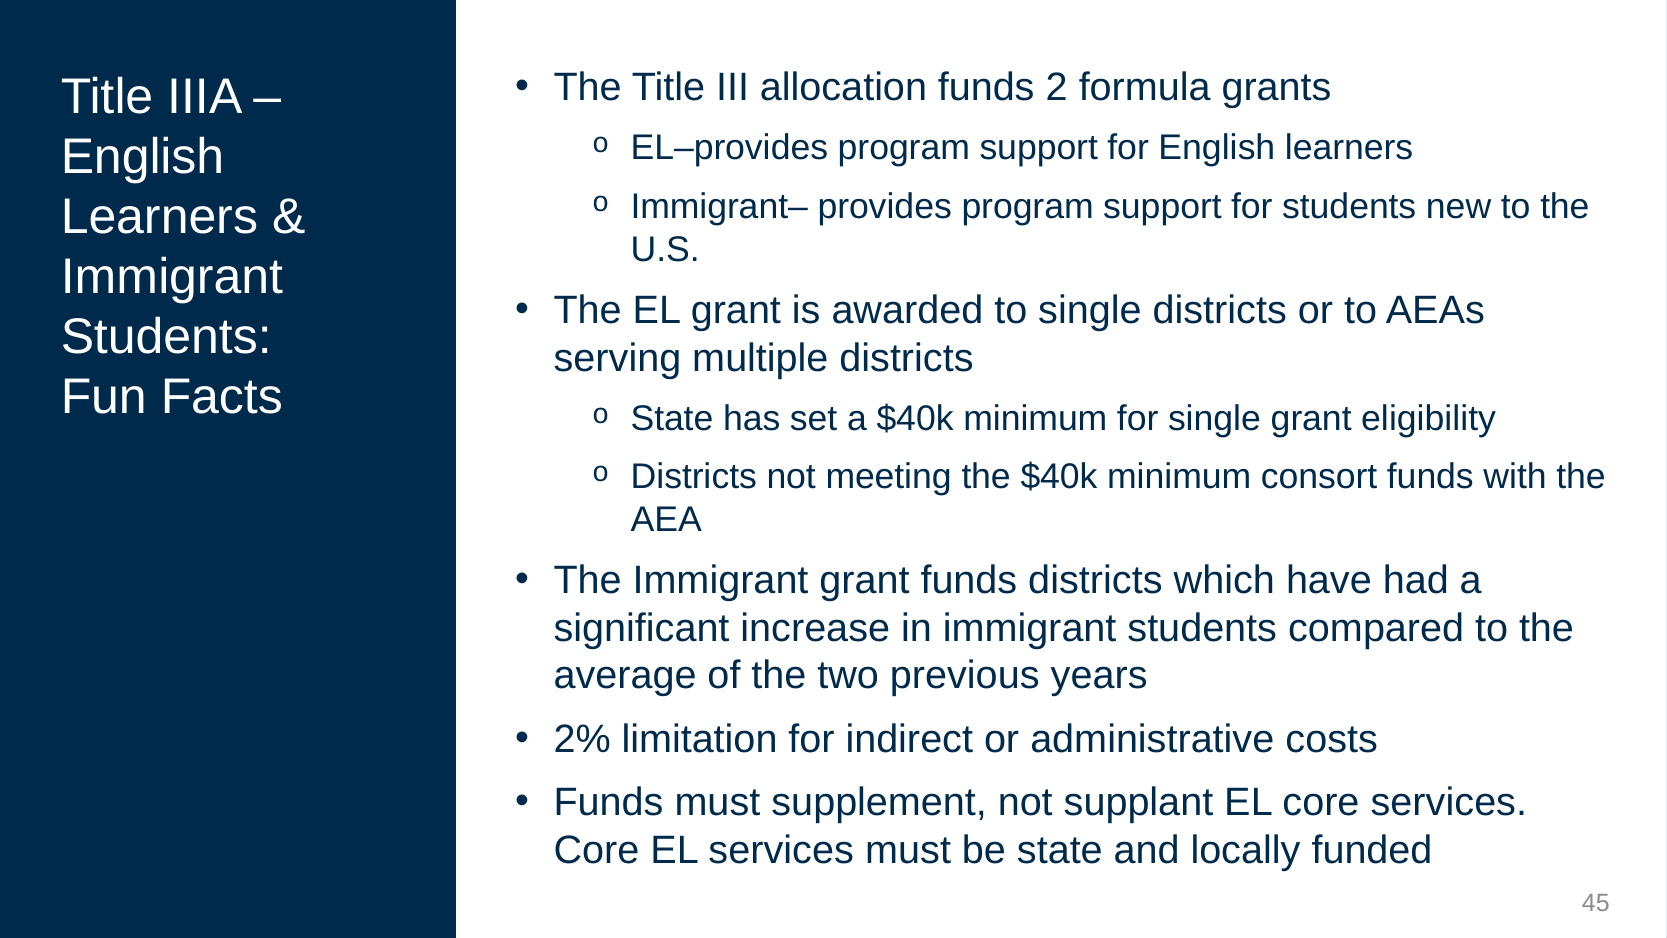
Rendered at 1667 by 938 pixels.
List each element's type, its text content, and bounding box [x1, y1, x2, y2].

slide_number 45 [1503, 885, 1625, 919]
list The Title III allocation funds 2 formula grants EL–provides program support for English learners Immigrant– provides program support for students new to the U.S. The EL grant is awarded to single districts or to AEAs serving multiple districts State has set a $40k minimum for single grant eligibility Districts not meeting the $40k minimum consort funds with the AEA The Immigrant grant funds districts which have had a significant increase in immigrant students compared to the average of the two previous years 2% limitation for indirect or administrative costs Funds must supplement, not supplant EL core services. Core EL services must be state and locally funded [500, 53, 1625, 885]
title Title IIIA – English Learners & Immigrant Students: Fun Facts [45, 55, 415, 885]
